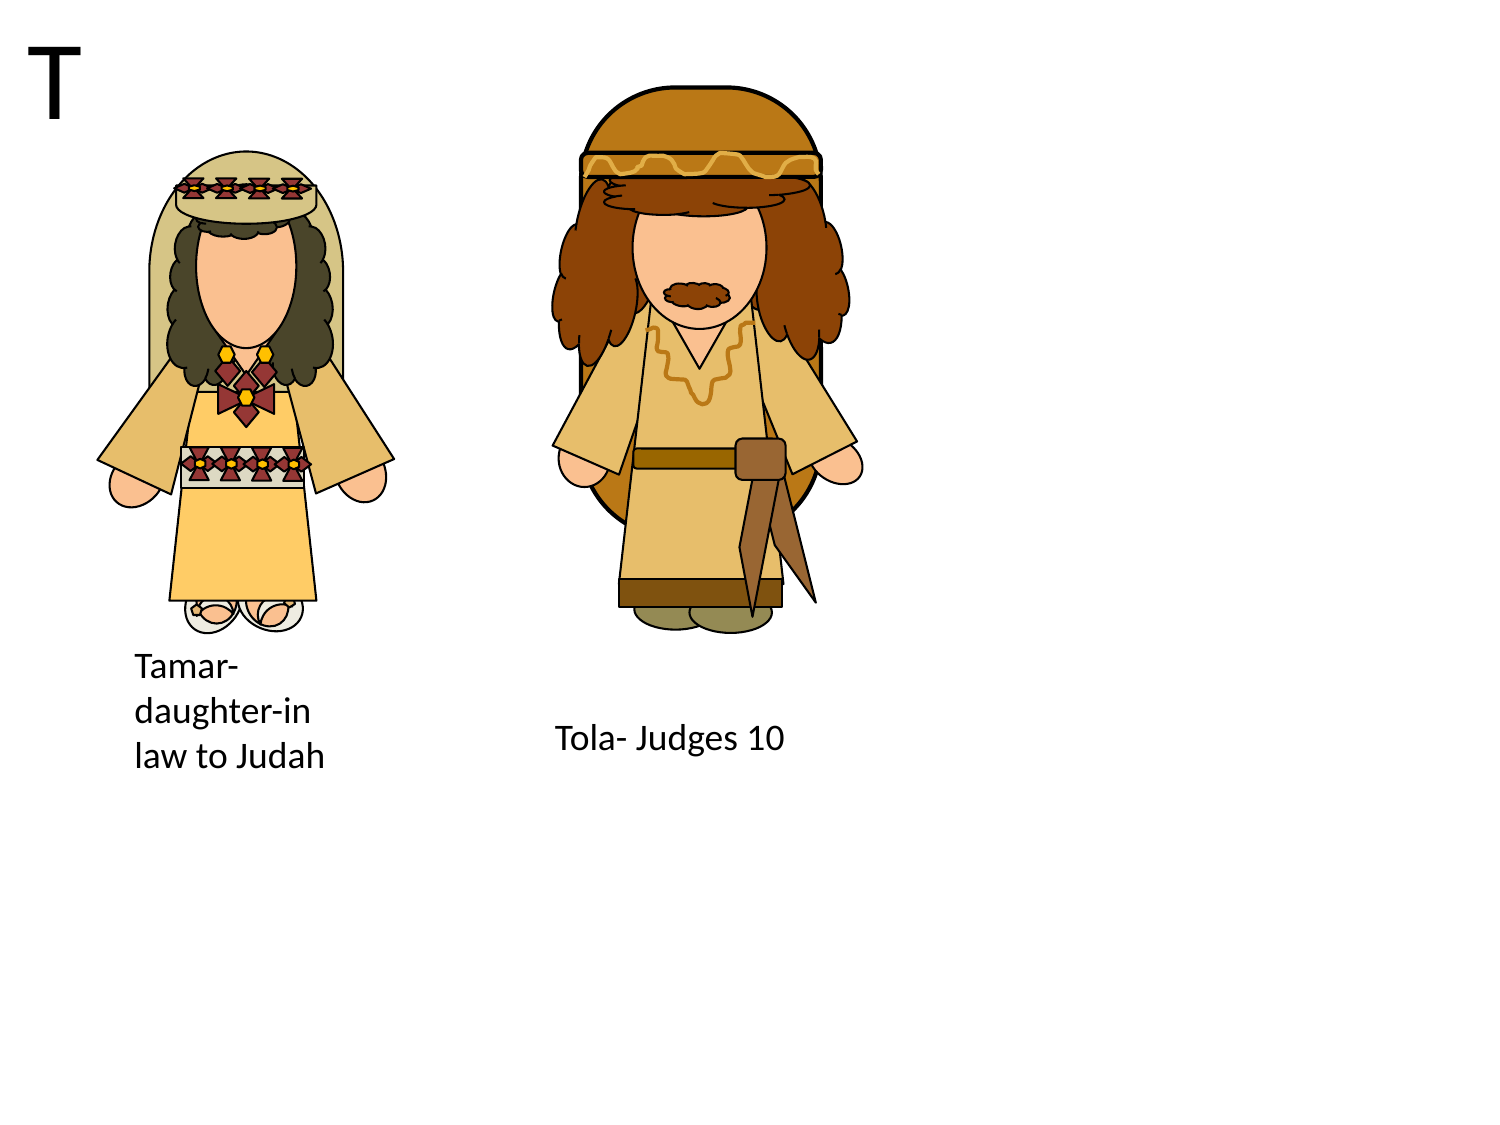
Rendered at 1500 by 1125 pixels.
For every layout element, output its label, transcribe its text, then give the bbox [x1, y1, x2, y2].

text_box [558, 87, 865, 634]
text_box Tamar-daughter-in law to Judah [119, 647, 378, 784]
text_box T [12, 0, 75, 150]
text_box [112, 151, 386, 638]
text_box Tola- Judges 10 [540, 706, 1003, 766]
